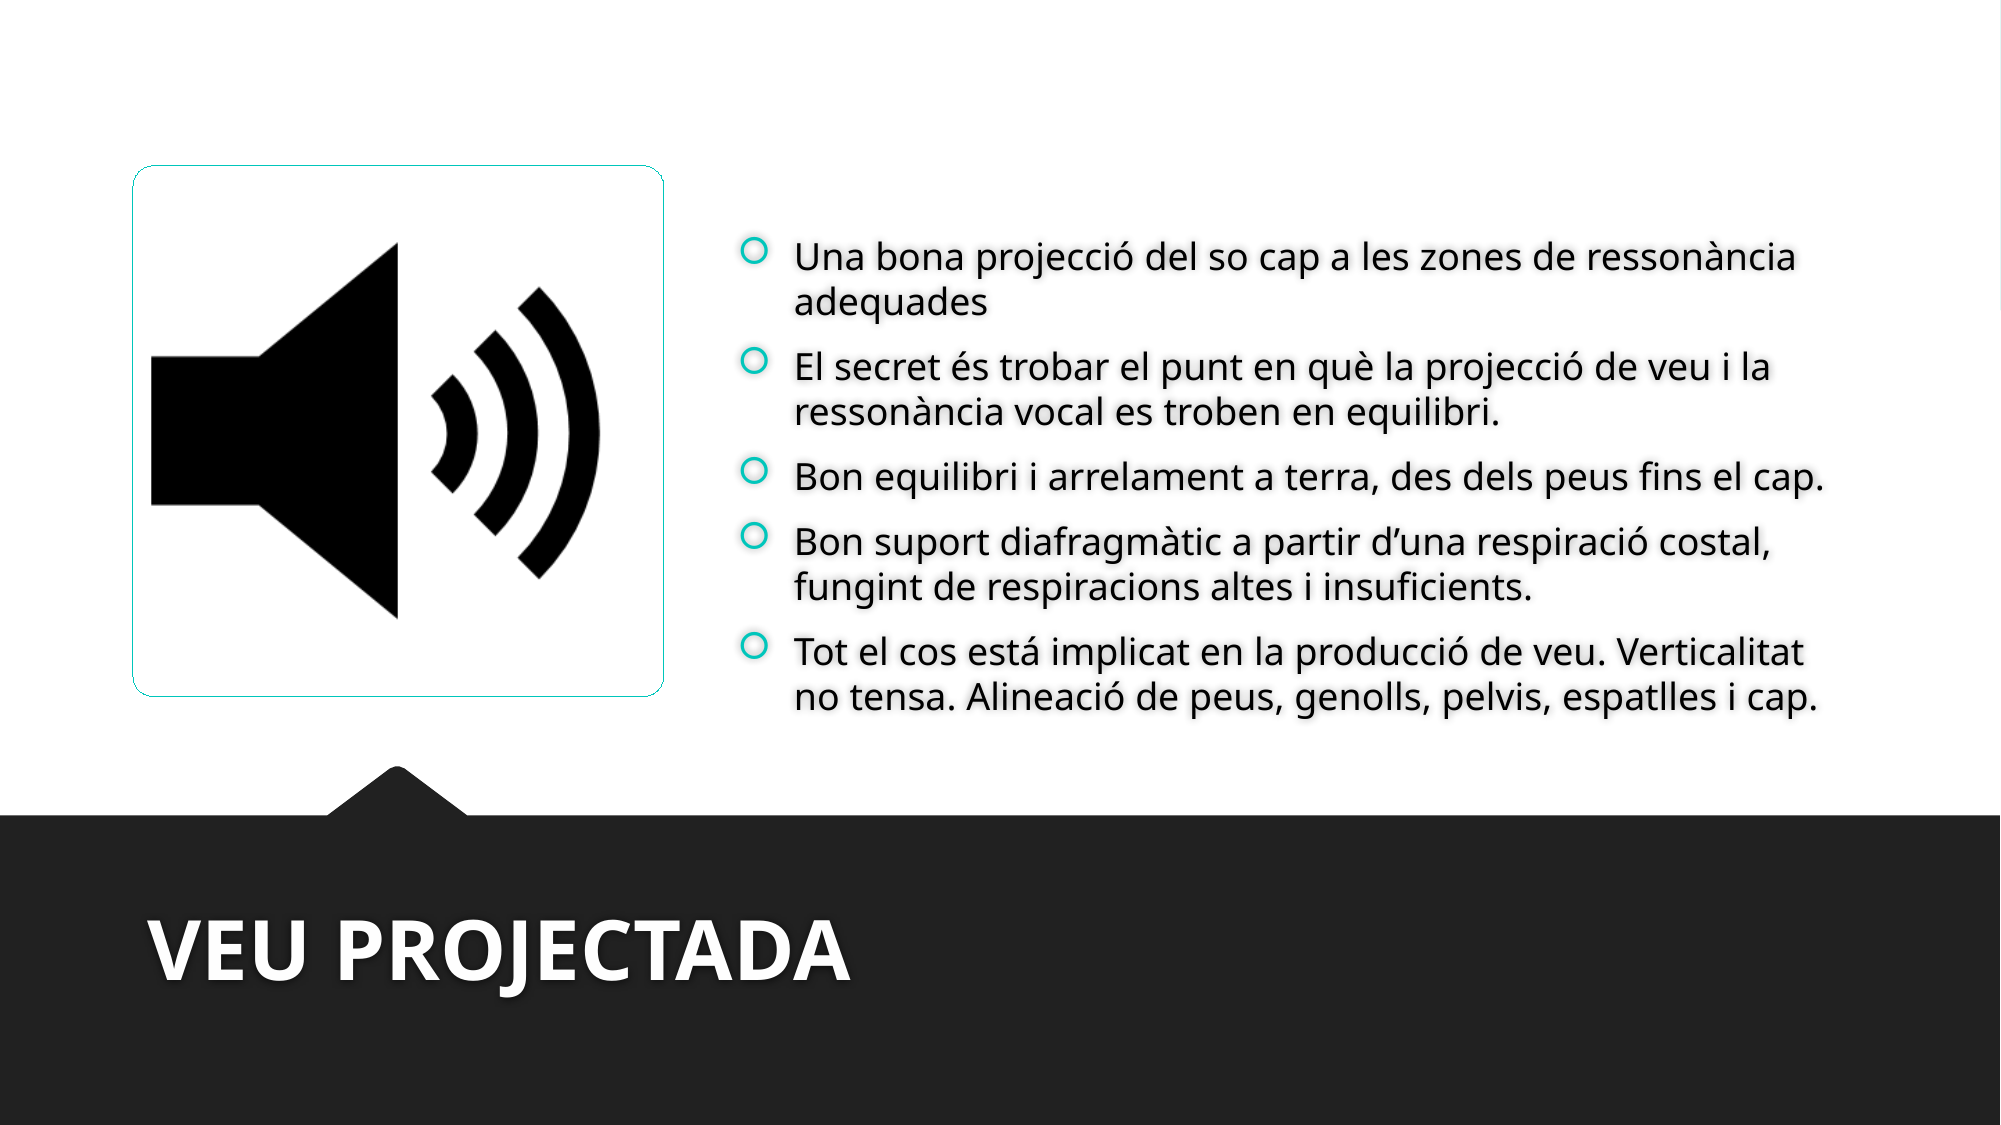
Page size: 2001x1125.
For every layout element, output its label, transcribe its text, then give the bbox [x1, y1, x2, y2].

text_box [0, 765, 2000, 1125]
text_box [0, 0, 2000, 814]
text_box [132, 845, 1868, 1005]
list Una bona projecció del so cap a les zones de ressonància adequades El secret és trobar el punt en què la projecció de veu i la ressonància vocal es troben en equilibri. Bon equilibri i arrelament a terra, des dels peus fins el cap. Bon suport diafragmàtic a partir d’una respiració costal, fungint de respiracions altes i insuficients. Tot el cos está implicat en la producció de veu. Verticalitat no tensa. Alineació de peus, genolls, pelvis, espatlles i cap. [722, 77, 1866, 810]
picture [132, 165, 665, 697]
